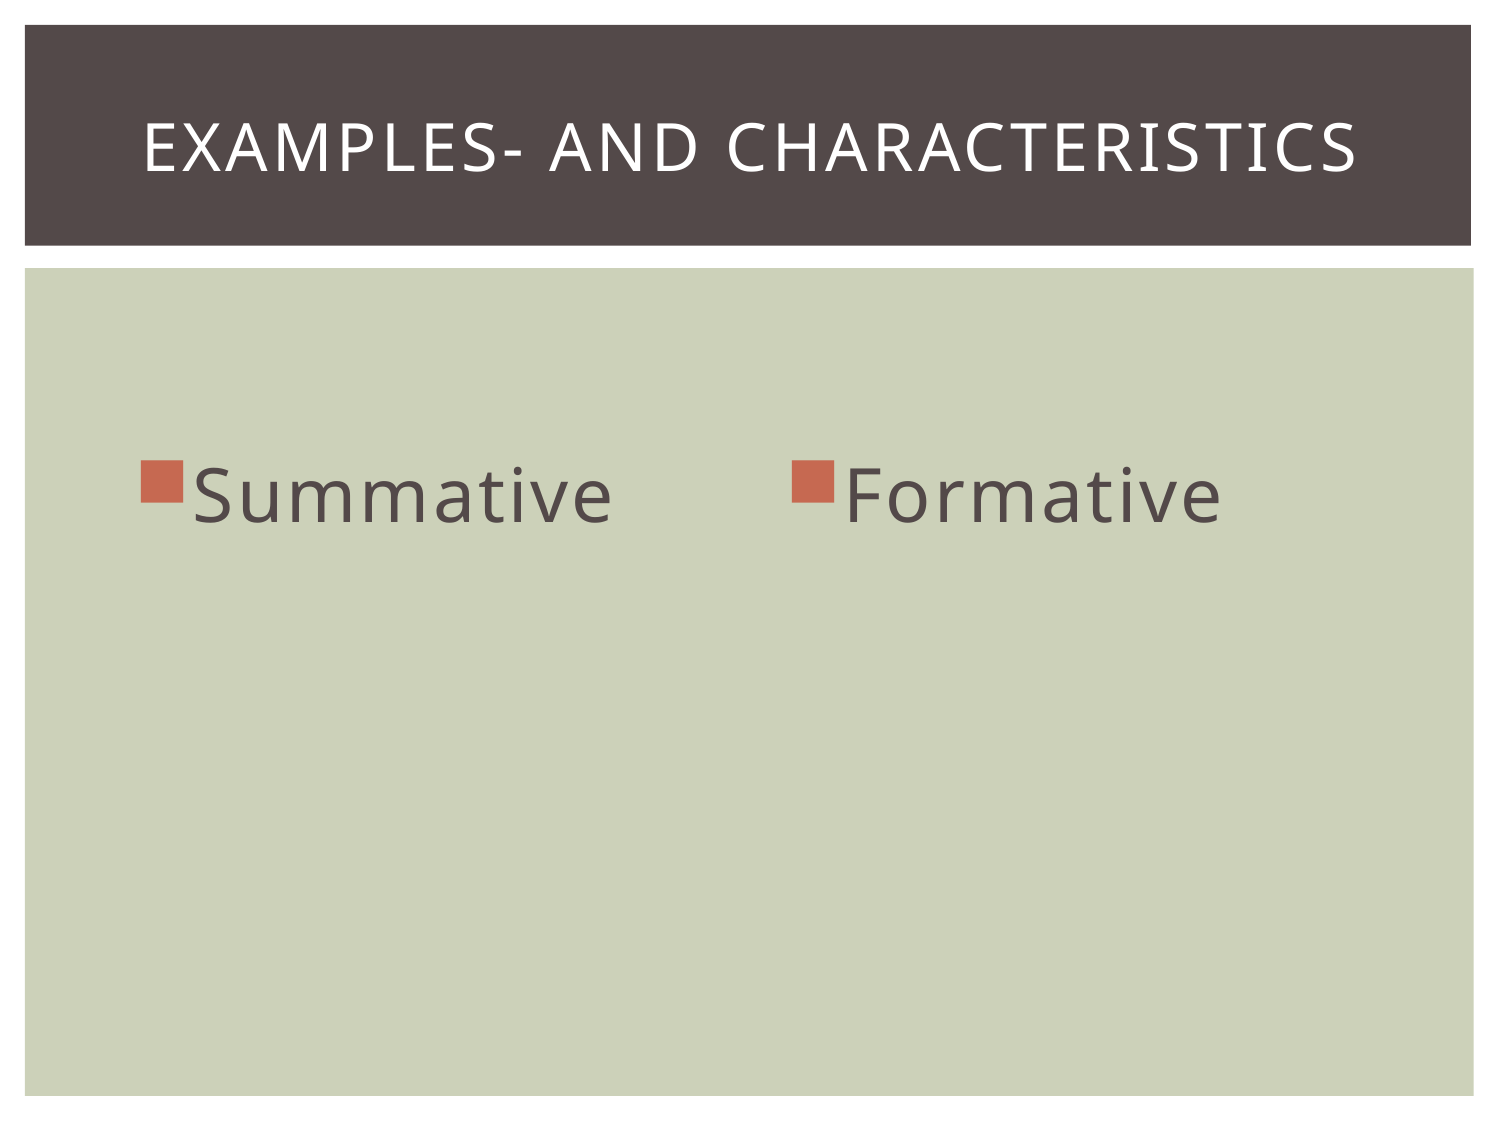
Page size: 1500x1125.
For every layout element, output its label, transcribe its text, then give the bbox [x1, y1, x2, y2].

list Summative [111, 439, 738, 1005]
list Formative [761, 439, 1389, 1005]
title Examples- and characteristics [62, 58, 1438, 232]
